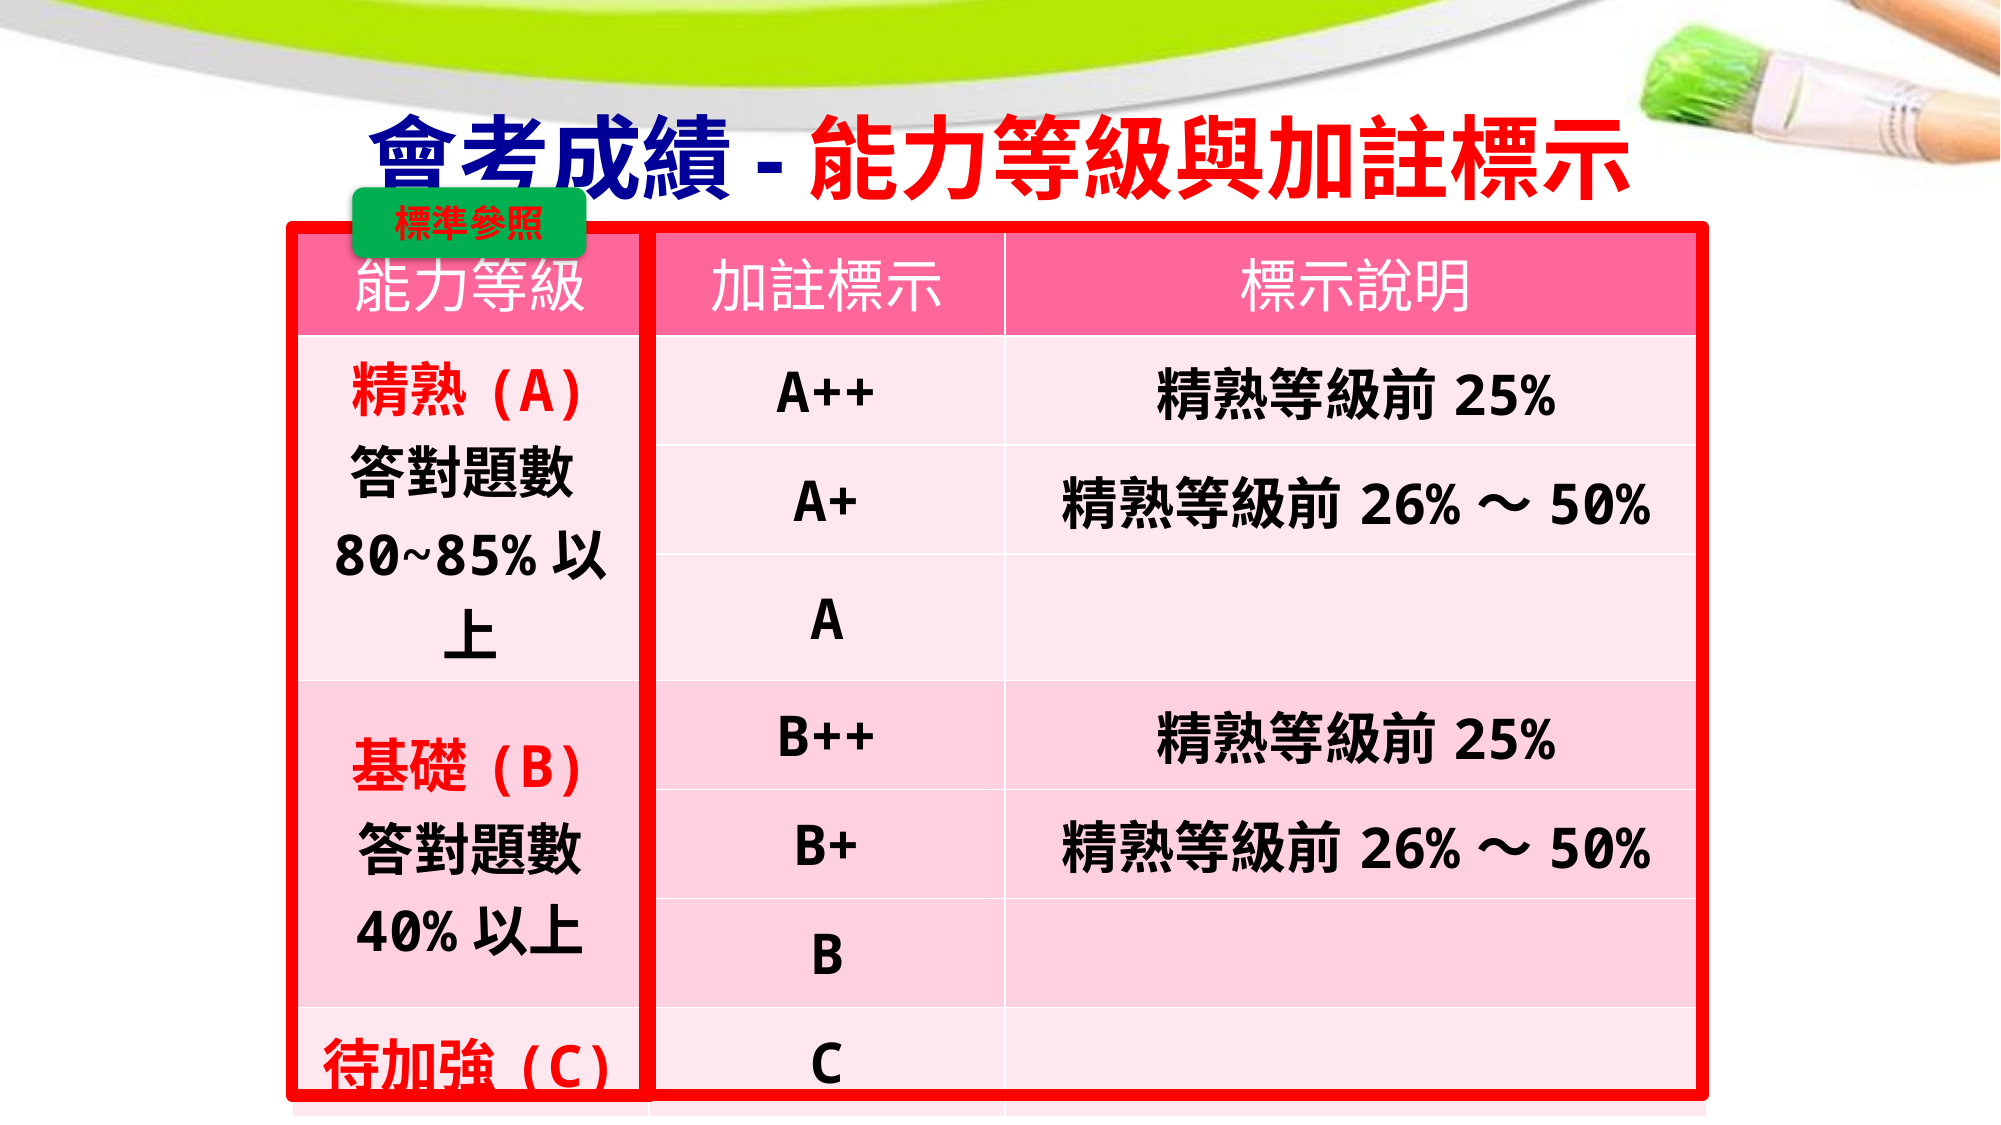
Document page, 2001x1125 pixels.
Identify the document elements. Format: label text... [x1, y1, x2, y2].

text_box 會考成績-能力等級與加註標示 [309, 78, 1691, 225]
picture [0, 0, 2001, 1125]
text_box [290, 225, 652, 1098]
table_cell [1006, 1008, 1706, 1116]
table_cell C [650, 1097, 1004, 1116]
text_box 標準參照 [351, 186, 588, 259]
text_box [643, 225, 1704, 1097]
table_cell 待加強(C) [293, 1098, 648, 1116]
